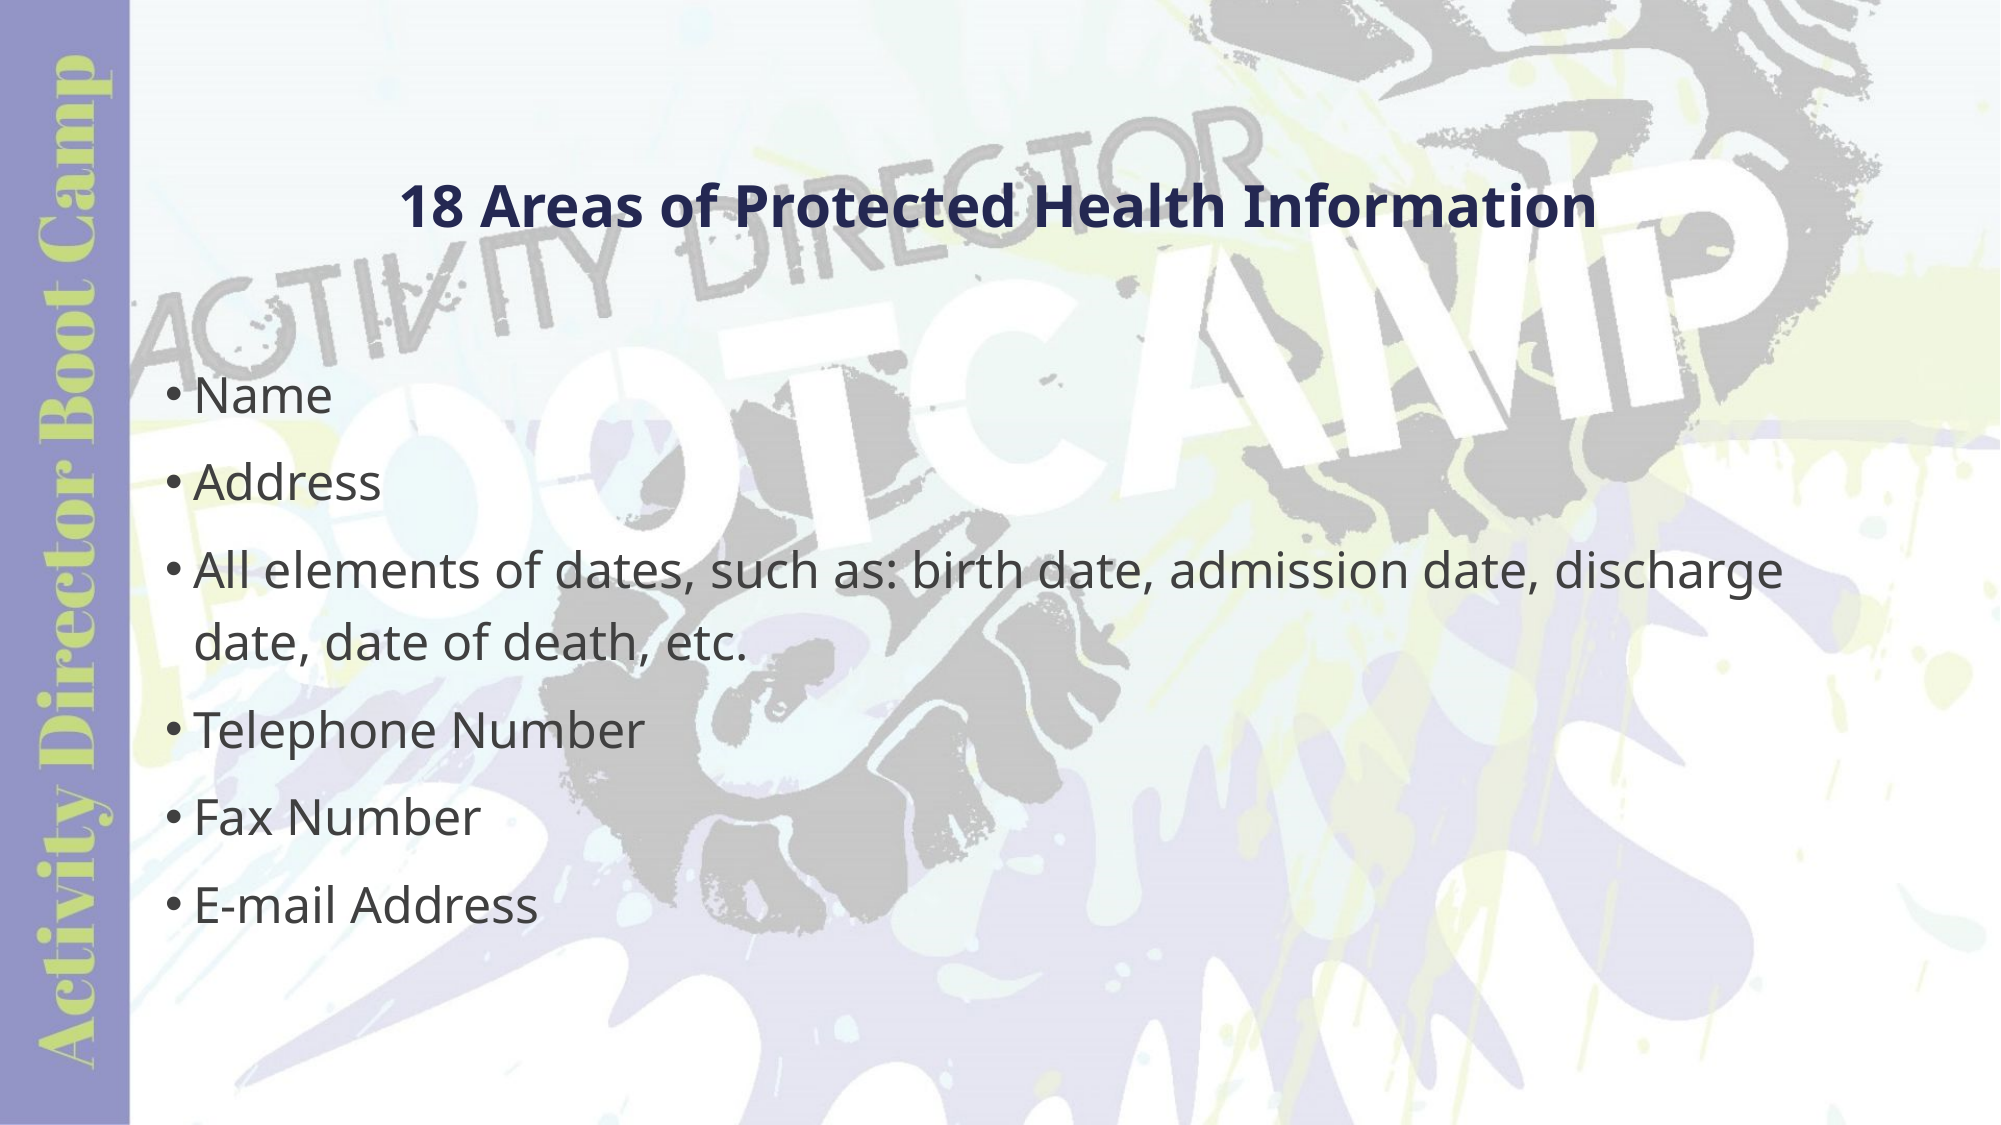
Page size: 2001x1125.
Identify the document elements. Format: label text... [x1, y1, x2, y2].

title 18 Areas of Protected Health Information [150, 99, 1849, 318]
picture [0, 0, 2001, 1125]
list Name Address All elements of dates, such as: birth date, admission date, discharge date, date of death, etc. Telephone Number Fax Number E-mail Address [150, 343, 1849, 1025]
